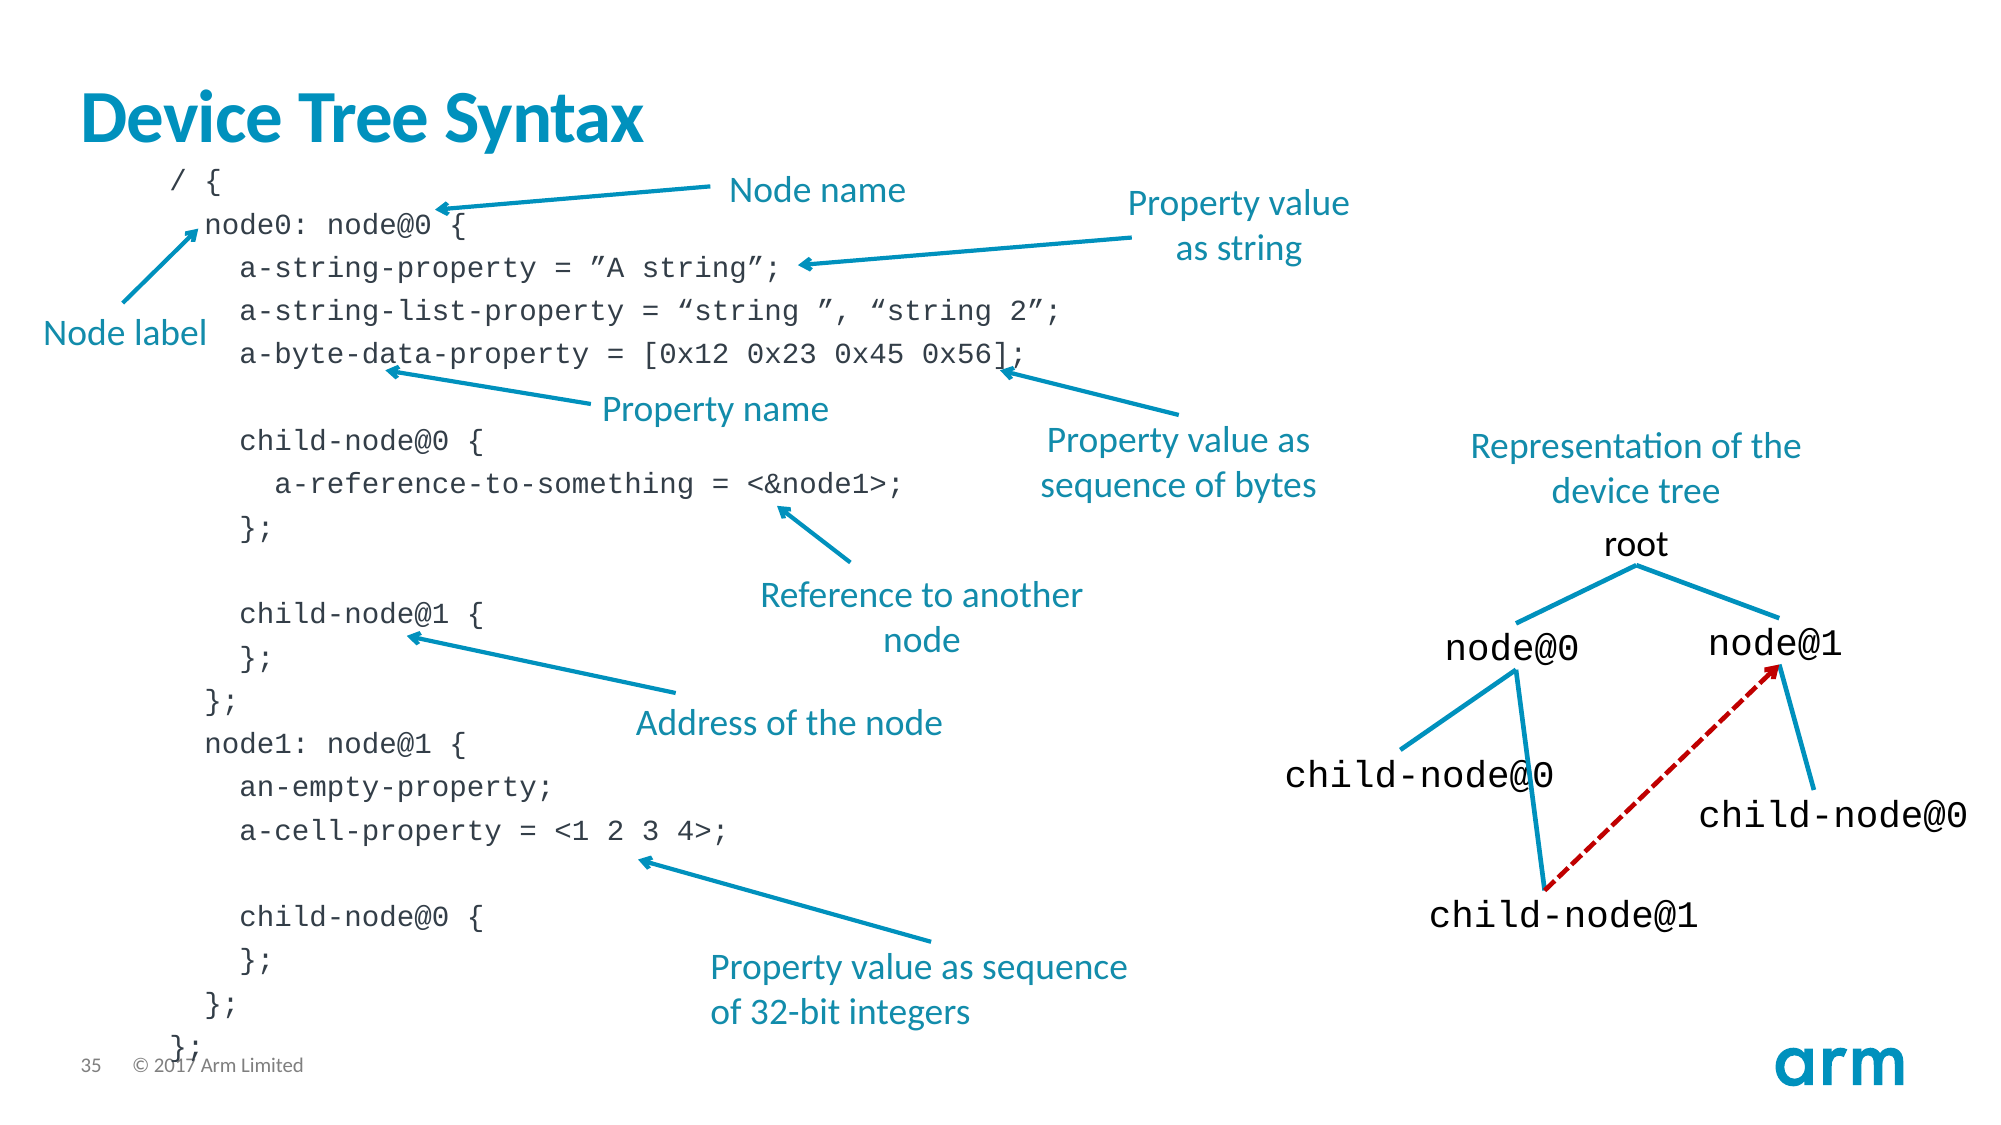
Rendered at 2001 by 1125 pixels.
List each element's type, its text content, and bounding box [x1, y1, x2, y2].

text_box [122, 228, 199, 303]
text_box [1780, 664, 1814, 790]
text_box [999, 370, 1179, 416]
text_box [1400, 669, 1516, 750]
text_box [434, 186, 711, 210]
text_box node@0 [1444, 623, 1588, 669]
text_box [406, 635, 676, 693]
text_box Node label [0, 307, 251, 353]
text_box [777, 505, 851, 563]
text_box root [1564, 518, 1708, 565]
text_box Address of the node [562, 698, 1017, 744]
text_box Property value as string [1107, 177, 1371, 268]
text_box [1516, 565, 1637, 624]
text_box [1636, 565, 1780, 619]
text_box child-node@0 [1780, 789, 1930, 839]
text_box Property value as sequence of bytes [999, 414, 1358, 505]
text_box Property name [602, 383, 866, 429]
text_box Reference to another node [743, 570, 1101, 661]
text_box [637, 859, 932, 942]
text_box Representation of the device tree [1457, 421, 1816, 512]
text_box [1516, 669, 1544, 891]
text_box node@1 [1707, 618, 1851, 665]
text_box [1544, 664, 1780, 891]
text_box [385, 370, 591, 405]
text_box Property value as sequence of 32-bit integers [710, 941, 1152, 1032]
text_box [797, 237, 1132, 266]
text_box child-node@1 [1429, 890, 1661, 940]
text_box Node name [729, 164, 934, 210]
title Device Tree Syntax [80, 48, 1915, 158]
text_box / { node0: node@0 { a-string-property = ”A string”; a-string-list-property = “string ”, “string 2”; a-byte-data-property = [0x12 0x23 0x45 0x56]; child-node@0 { a-reference-to-something = <&node1>; }; child-node@1 { }; }; node1: node@1 { an-empty-property; a-cell-property = <1 2 3 4>; child-node@0 { }; }; }; [154, 158, 1262, 1058]
text_box child-node@0 [1284, 749, 1516, 799]
